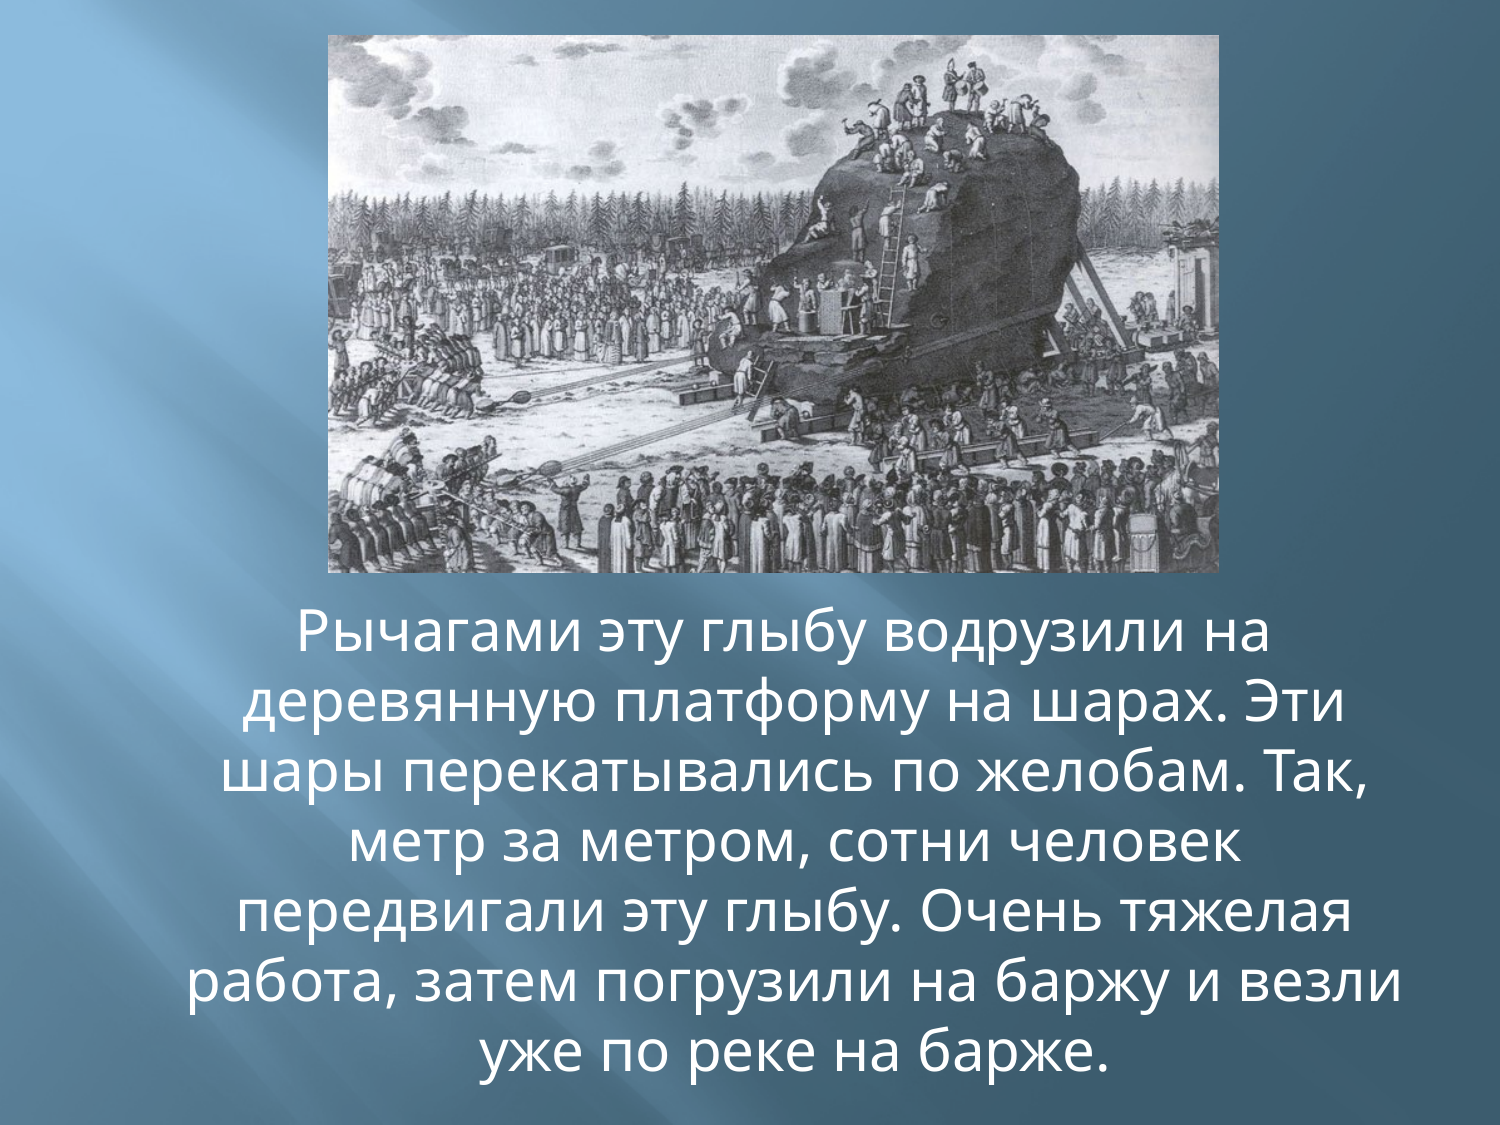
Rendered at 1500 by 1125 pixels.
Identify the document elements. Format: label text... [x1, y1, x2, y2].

picture [327, 34, 1219, 573]
list Рычагами эту глыбу водрузили на деревянную платформу на шарах. Эти шары перекатывались по желобам. Так, метр за метром, сотни человек передвигали эту глыбу. Очень тяжелая работа, затем погрузили на баржу и везли уже по реке на барже. [75, 585, 1425, 1035]
